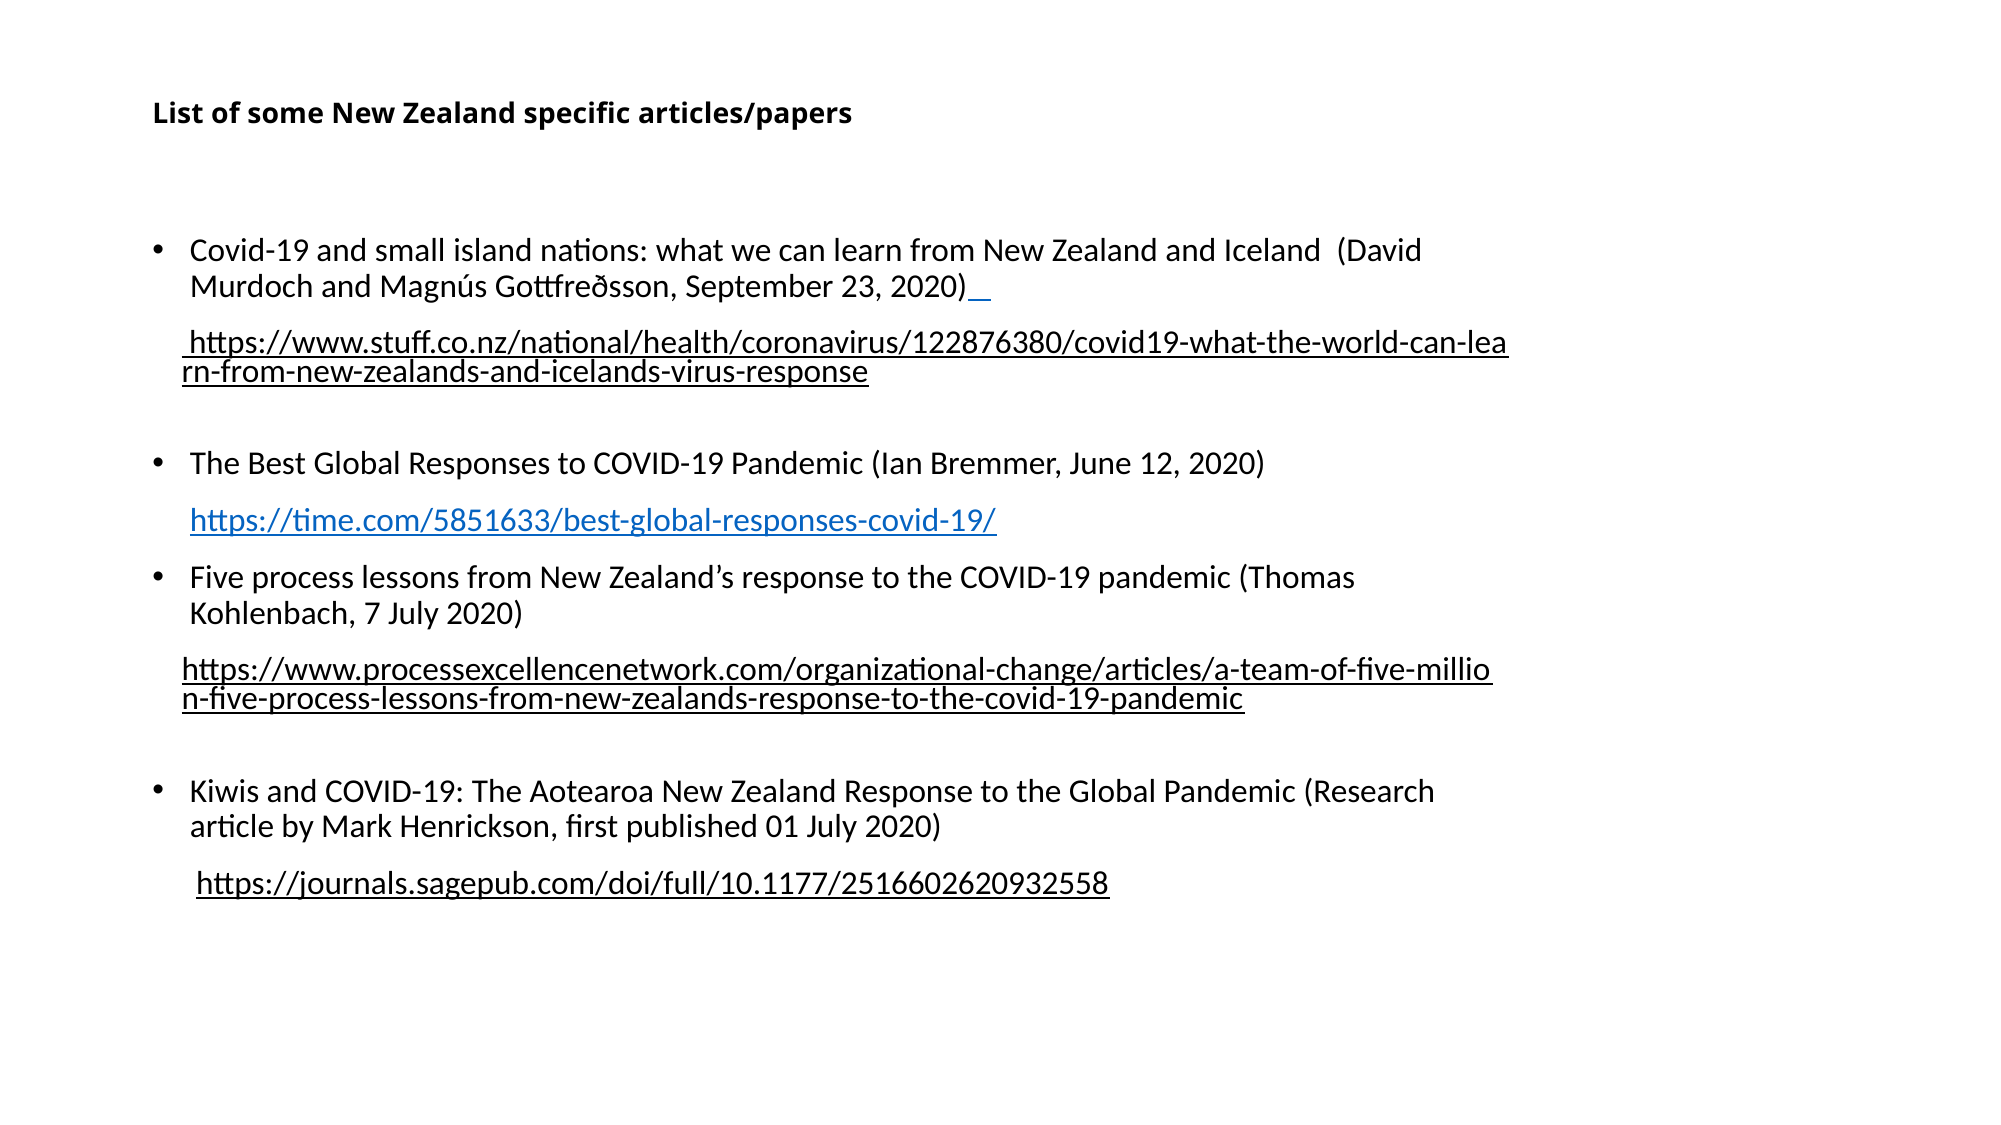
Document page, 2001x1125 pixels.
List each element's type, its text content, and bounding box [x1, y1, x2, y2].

list Covid-19 and small island nations: what we can learn from New Zealand and Iceland (David Murdoch and Magnús Gottfreðsson, September 23, 2020) https://www.stuff.co.nz/national/health/coronavirus/122876380/covid19-what-the-world-can-learn-from-new-zealands-and-icelands-virus-response The Best Global Responses to COVID-19 Pandemic (Ian Bremmer, June 12, 2020) https://time.com/5851633/best-global-responses-covid-19/ Five process lessons from New Zealand’s response to the COVID-19 pandemic (Thomas Kohlenbach, 7 July 2020) https://www.processexcellencenetwork.com/organizational-change/articles/a-team-of-five-million-five-process-lessons-from-new-zealands-response-to-the-covid-19-pandemic Kiwis and COVID-19: The Aotearoa New Zealand Response to the Global Pandemic (Research article by Mark Henrickson, first published 01 July 2020) https://journals.sagepub.com/doi/full/10.1177/2516602620932558 [137, 225, 1525, 983]
title List of some New Zealand specific articles/papers [137, 59, 1863, 173]
